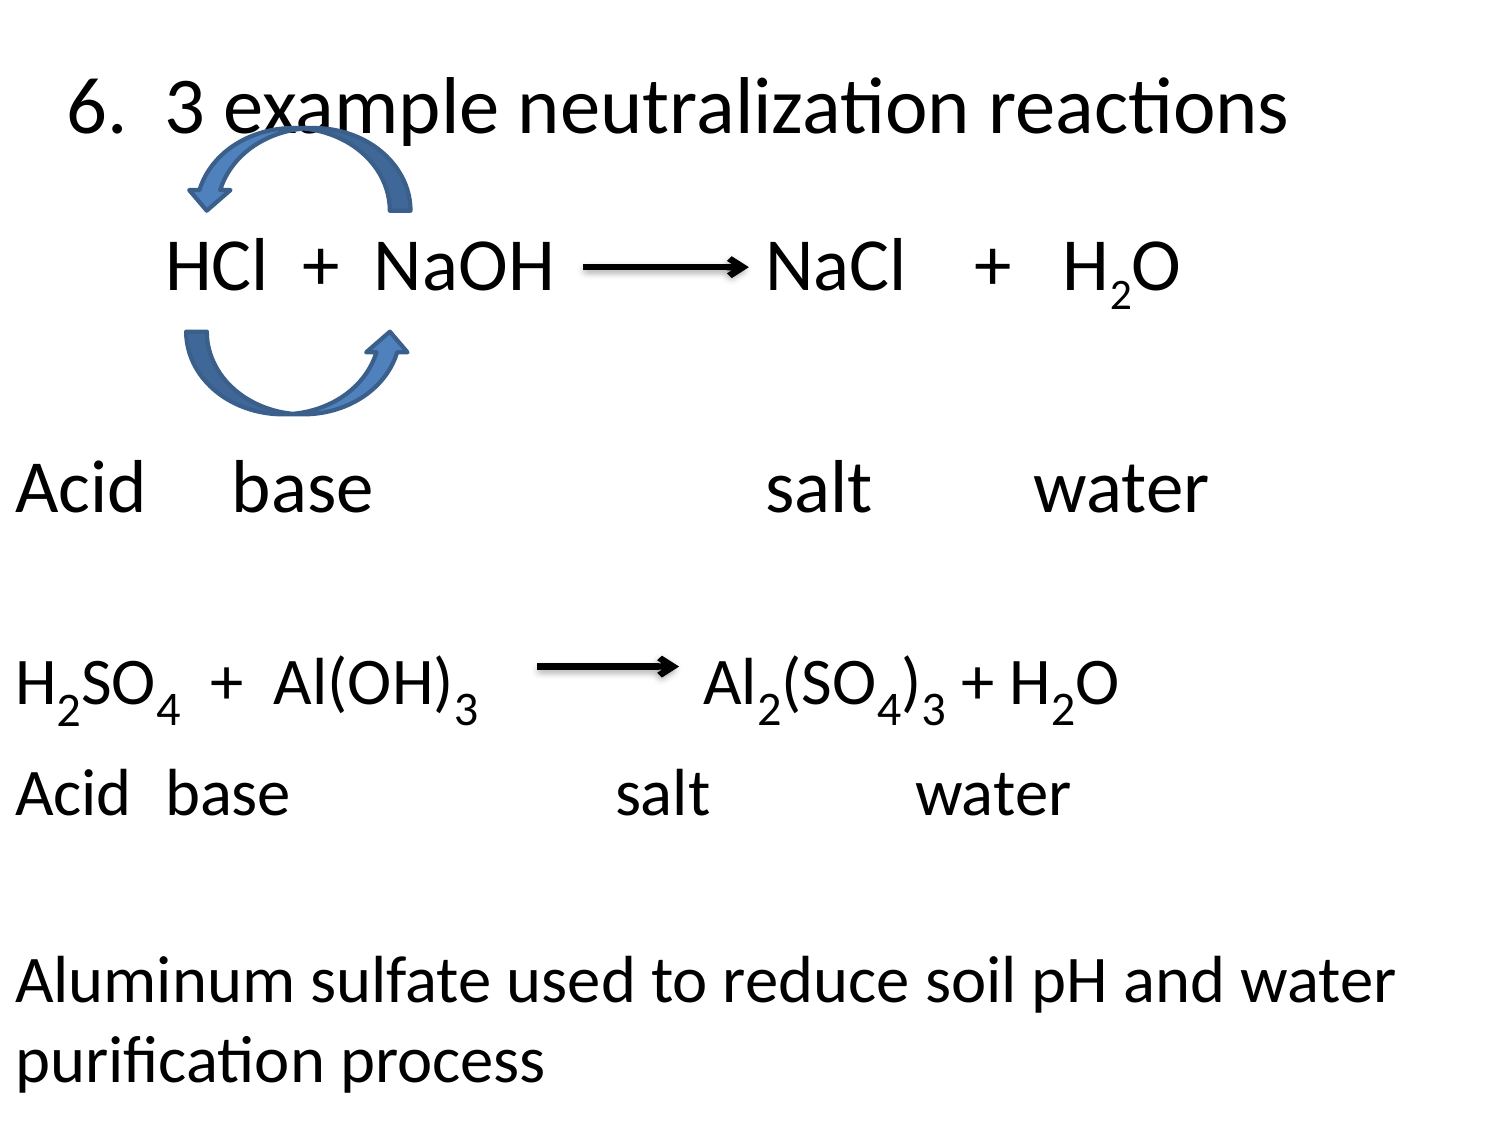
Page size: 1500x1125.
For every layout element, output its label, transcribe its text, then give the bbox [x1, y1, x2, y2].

text_box [187, 125, 413, 213]
text_box [184, 329, 410, 417]
list HCl + NaOH NaCl + H2O Acid base salt water H2SO4 + Al(OH)3 Al2(SO4)3 + H2O Acid base salt water Aluminum sulfate used to reduce soil pH and water purification process [0, 208, 1500, 1125]
title 6. 3 example neutralization reactions [4, 7, 1355, 195]
